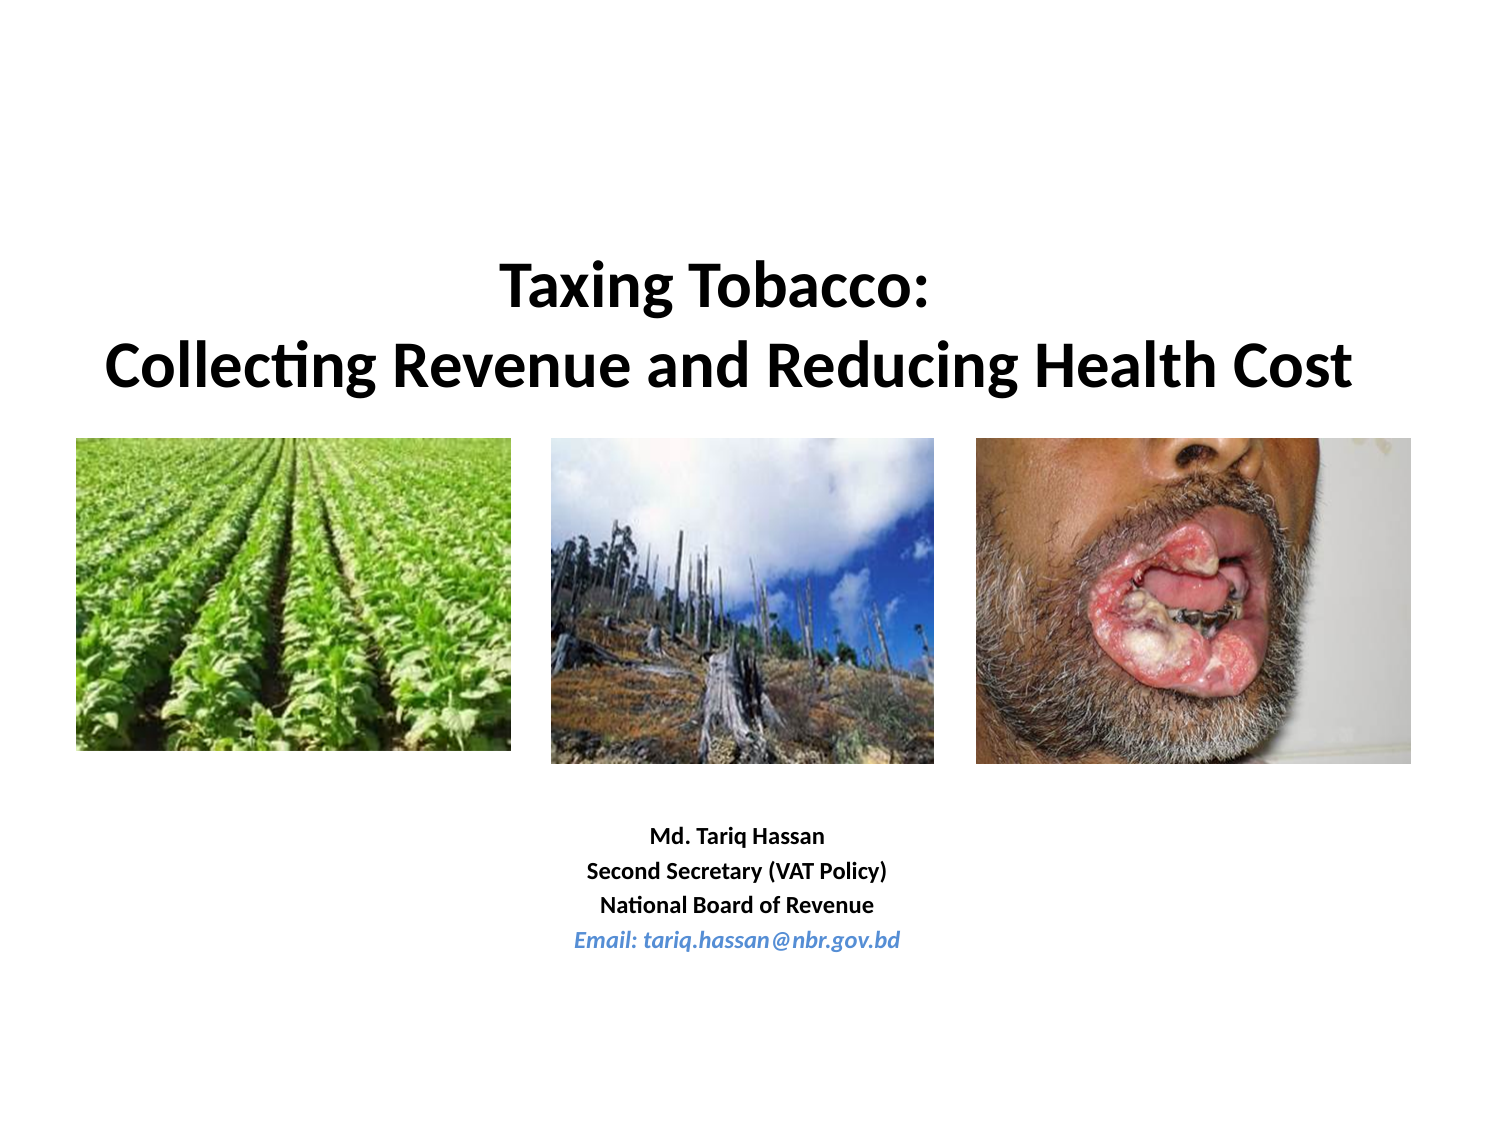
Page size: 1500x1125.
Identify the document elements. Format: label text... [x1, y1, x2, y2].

title Taxing Tobacco: Collecting Revenue and Reducing Health Cost [37, 200, 1408, 442]
picture [74, 437, 1413, 765]
subtitle Md. Tariq Hassan Second Secretary (VAT Policy) National Board of Revenue Email: tariq.hassan@nbr.gov.bd [212, 812, 1263, 963]
